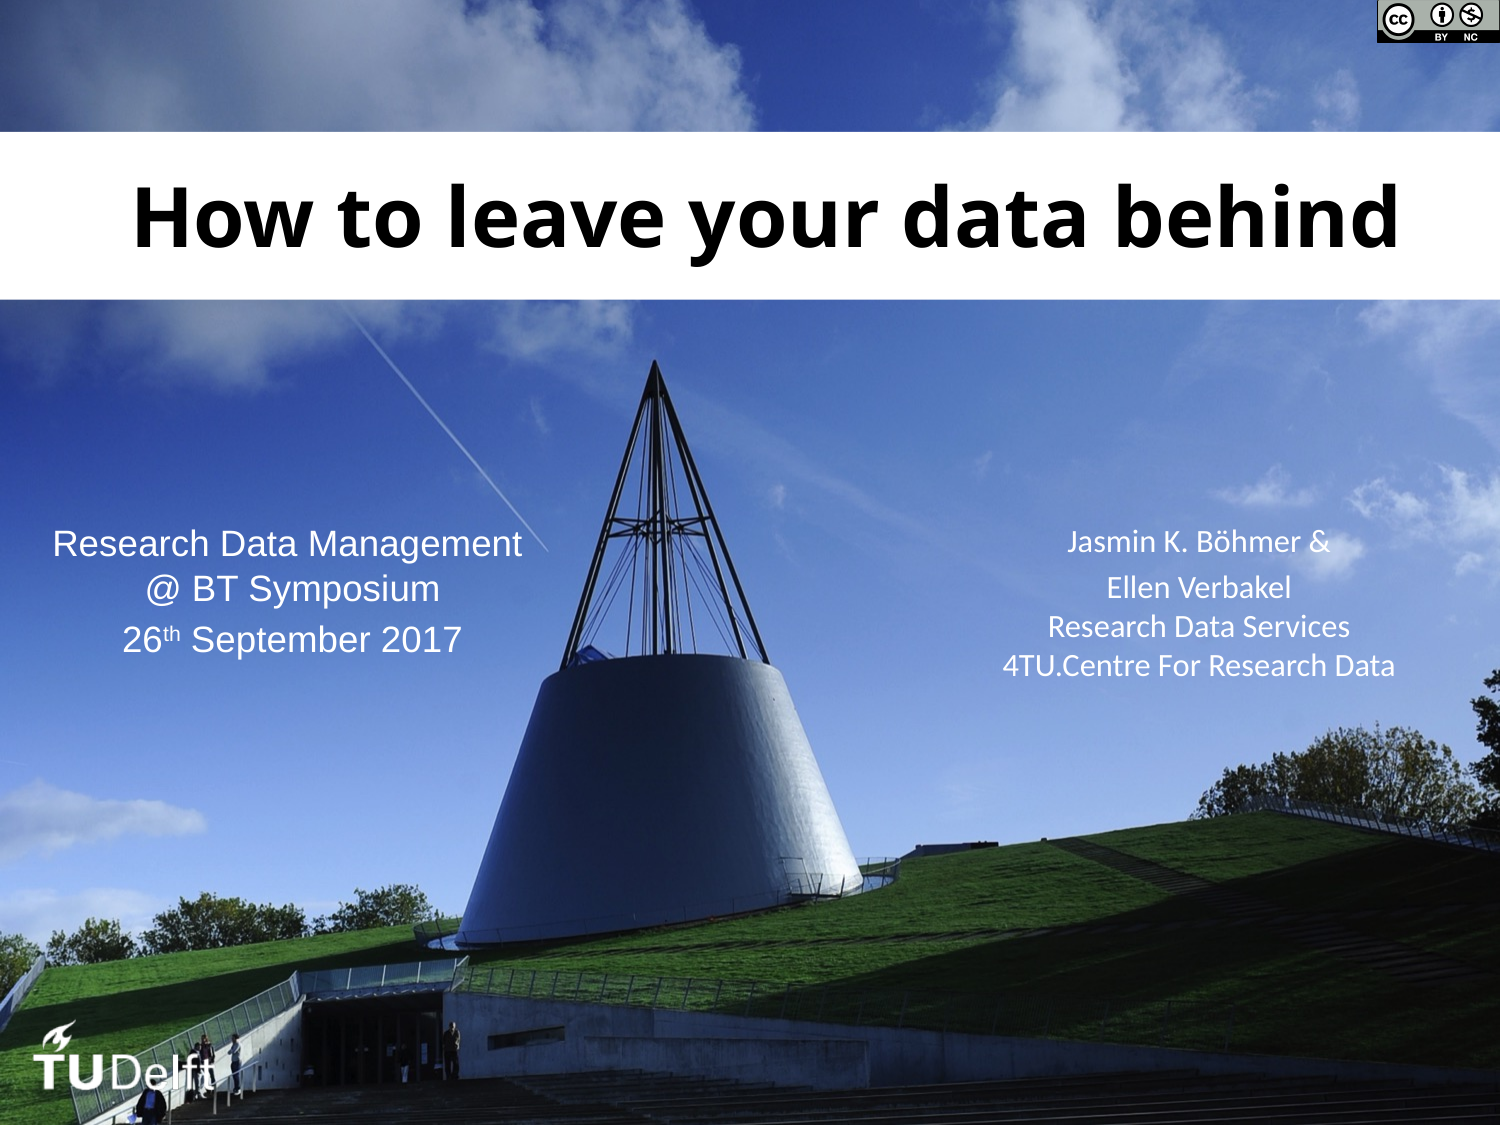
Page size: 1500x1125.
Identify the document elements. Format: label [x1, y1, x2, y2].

text_box [0, 131, 1500, 364]
picture [0, 0, 1500, 131]
picture [0, 364, 1500, 1125]
